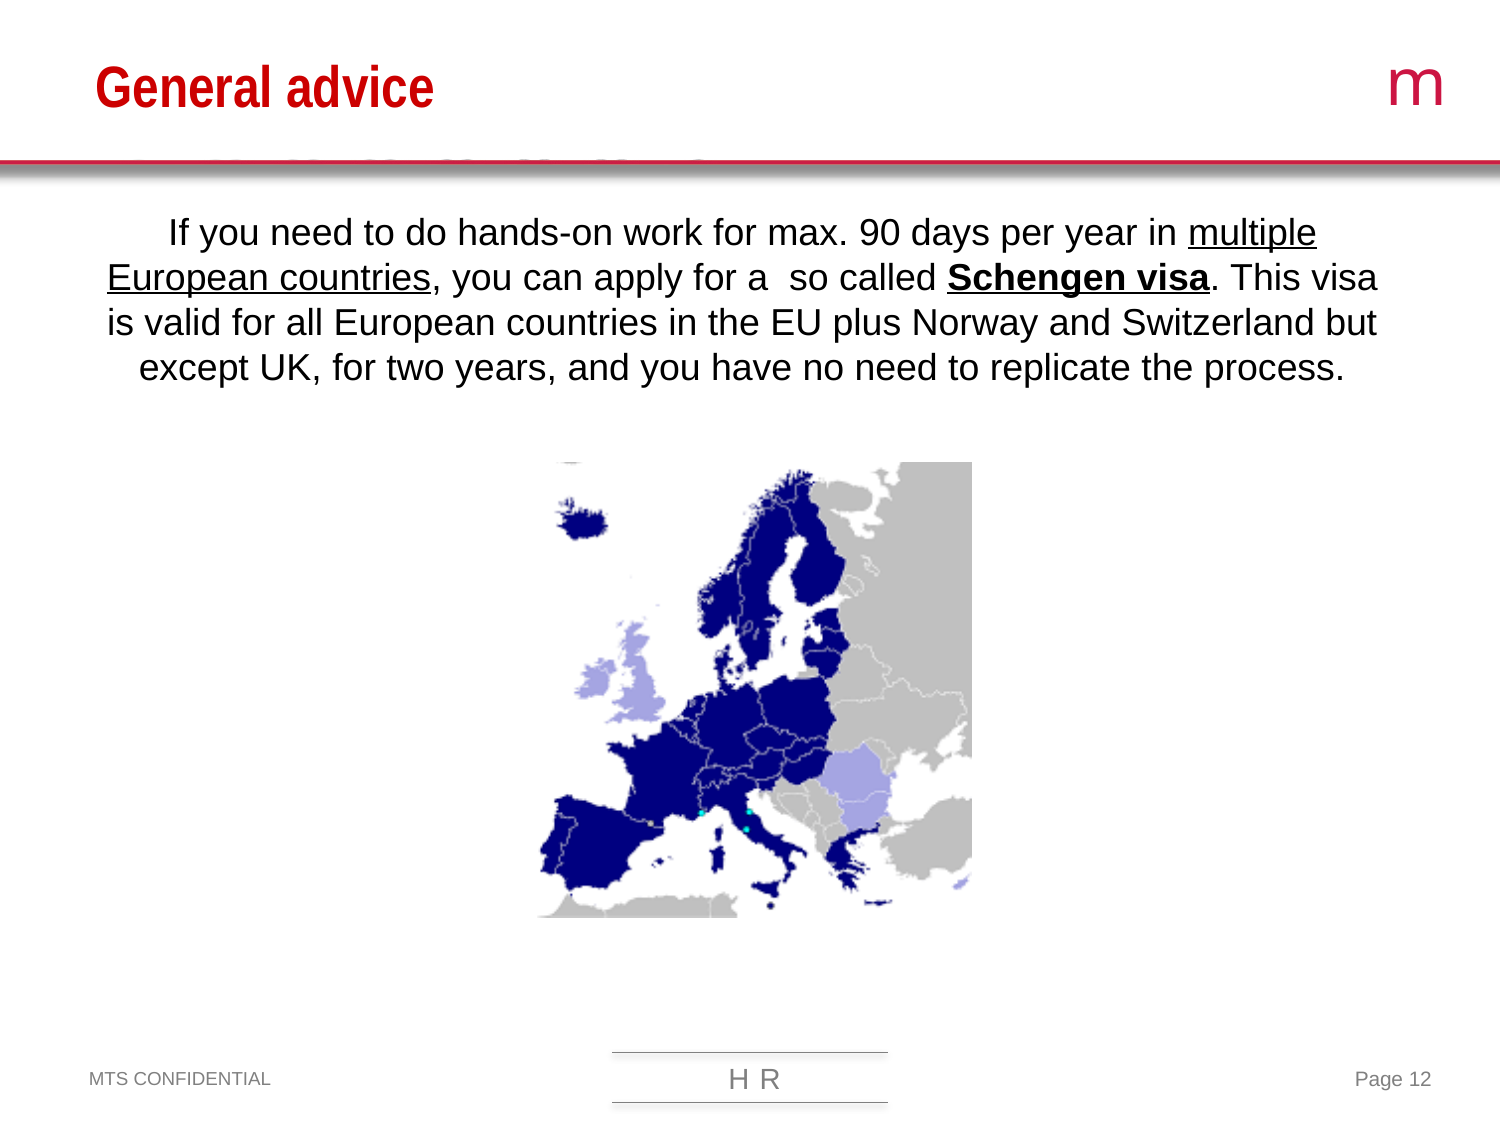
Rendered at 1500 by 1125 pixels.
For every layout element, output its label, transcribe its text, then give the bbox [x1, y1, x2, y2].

picture [537, 462, 972, 919]
picture [0, 159, 1500, 188]
list If you need to do hands-on work for max. 90 days per year in multiple European countries, you can apply for a so called Schengen visa. This visa is valid for all European countries in the EU plus Norway and Switzerland but except UK, for two years, and you have no need to replicate the process. [75, 200, 1410, 1028]
title General advice [80, 12, 1198, 155]
